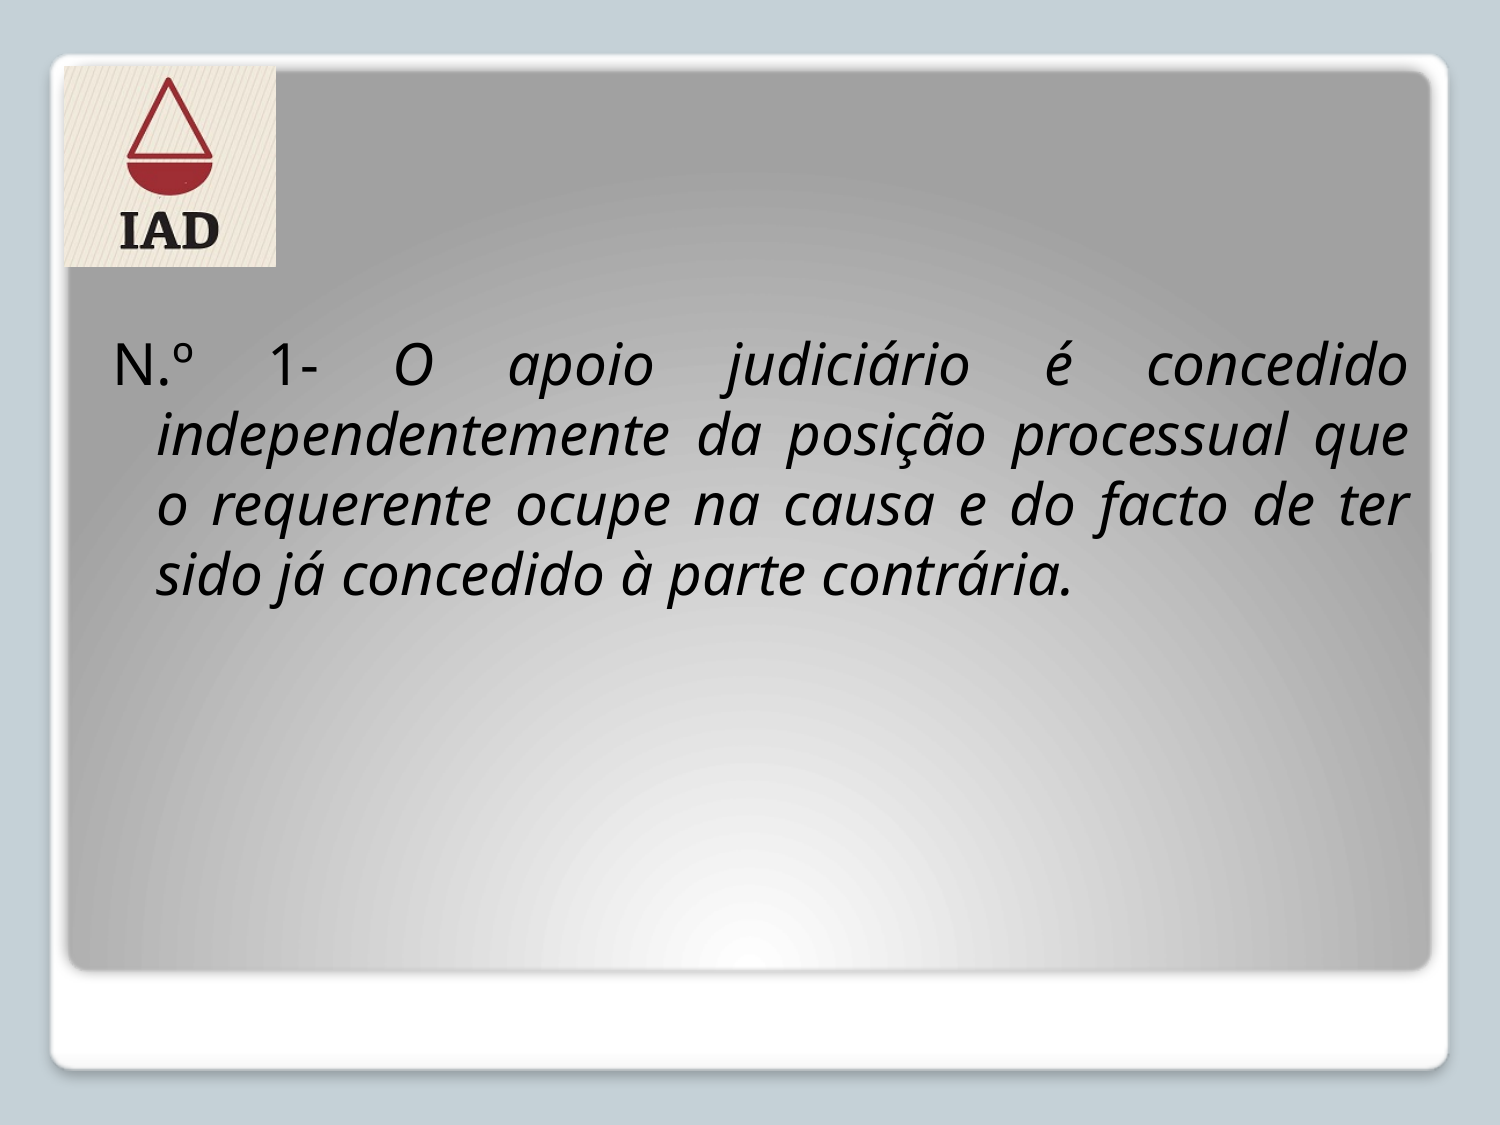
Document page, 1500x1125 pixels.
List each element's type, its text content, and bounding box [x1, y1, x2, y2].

list N.º 1- O apoio judiciário é concedido independentemente da posição processual que o requerente ocupe na causa e do facto de ter sido já concedido à parte contrária. [82, 86, 1426, 775]
picture [64, 66, 276, 267]
